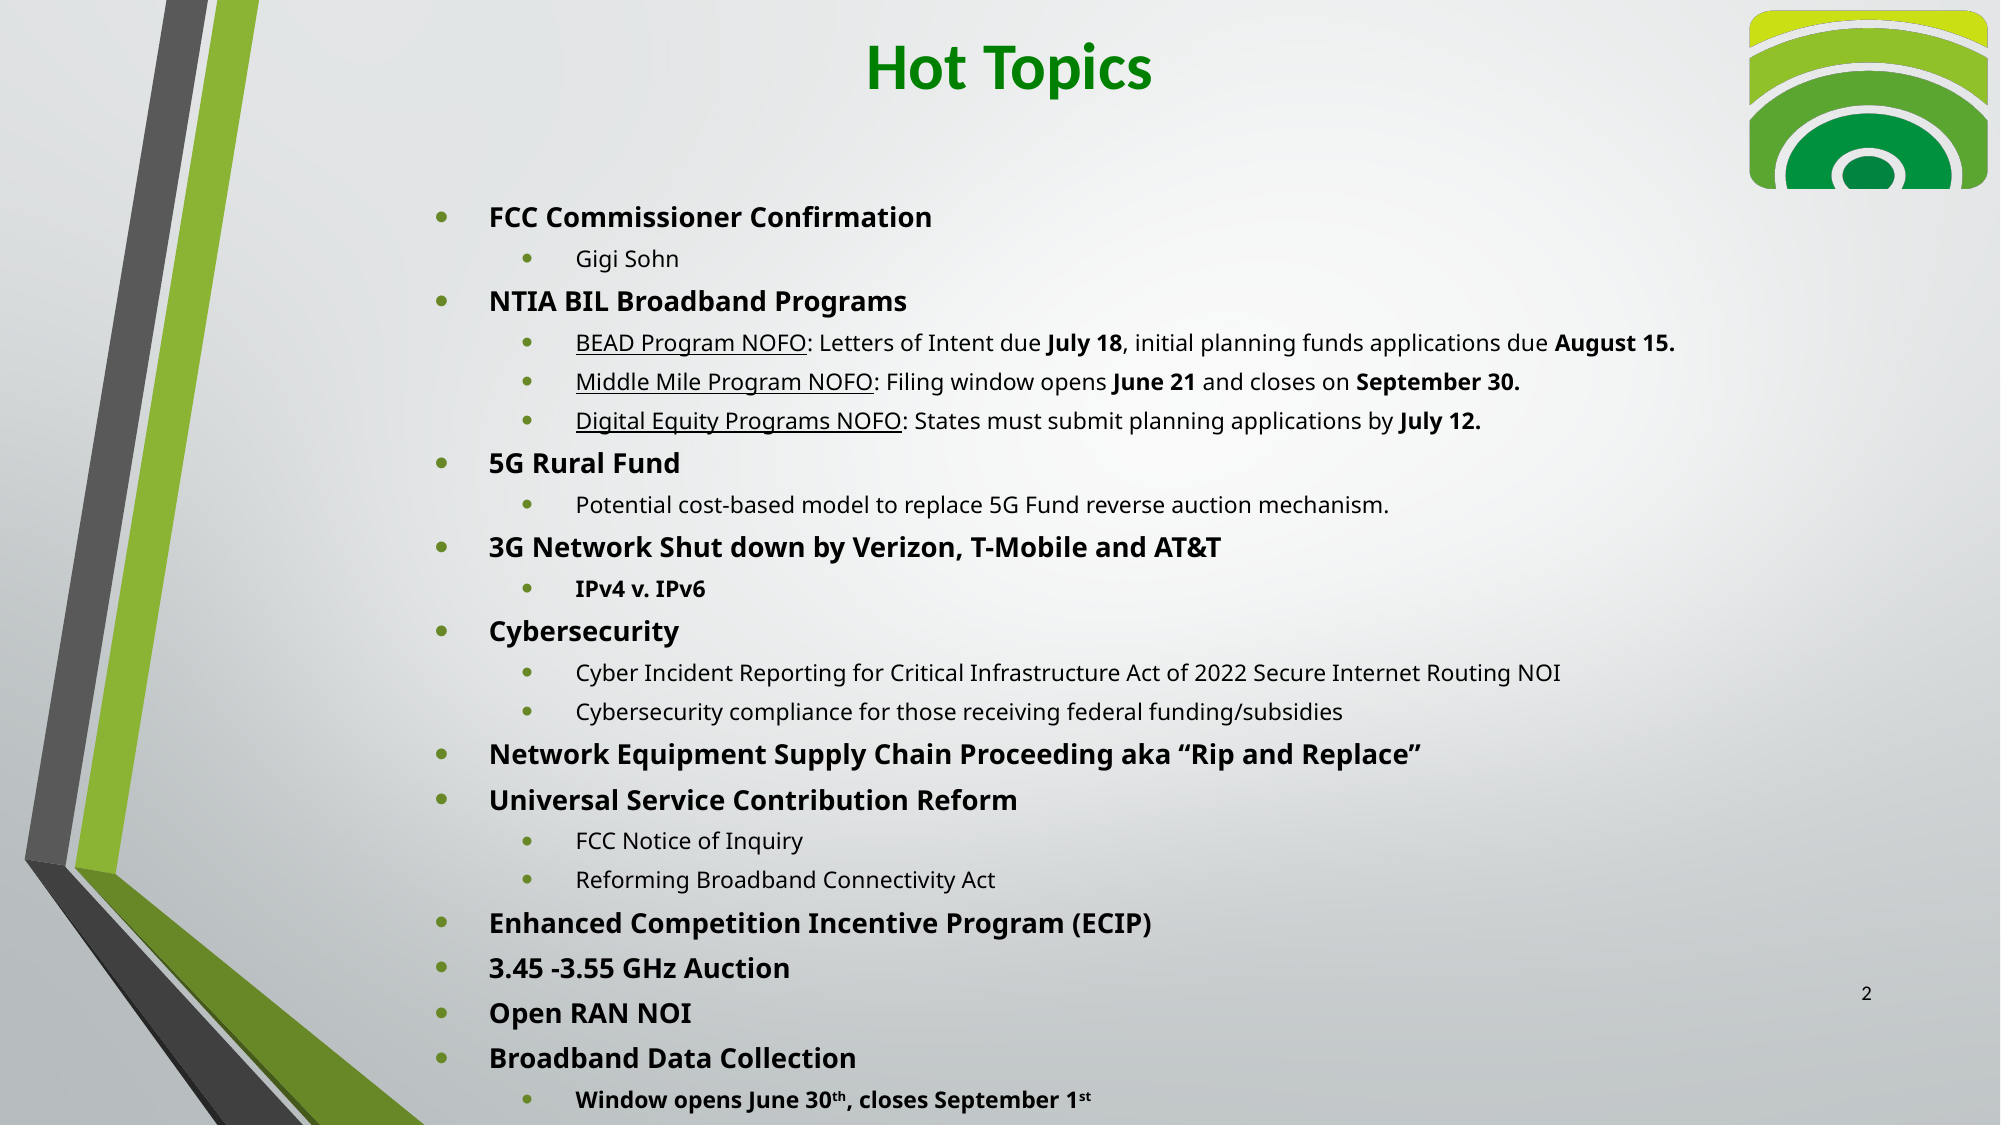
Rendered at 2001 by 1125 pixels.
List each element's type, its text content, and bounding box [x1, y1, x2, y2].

title Hot Topics [398, 0, 1622, 151]
picture [1744, 6, 1994, 195]
slide_number 2 [1796, 962, 1887, 1023]
list FCC Commissioner Confirmation Gigi Sohn NTIA BIL Broadband Programs BEAD Program NOFO: Letters of Intent due July 18, initial planning funds applications due August 15. Middle Mile Program NOFO: Filing window opens June 21 and closes on September 30. Digital Equity Programs NOFO: States must submit planning applications by July 12. 5G Rural Fund Potential cost-based model to replace 5G Fund reverse auction mechanism. 3G Network Shut down by Verizon, T-Mobile and AT&T IPv4 v. IPv6 Cybersecurity Cyber Incident Reporting for Critical Infrastructure Act of 2022 Secure Internet Routing NOI Cybersecurity compliance for those receiving federal funding/subsidies Network Equipment Supply Chain Proceeding aka “Rip and Replace” Universal Service Contribution Reform FCC Notice of Inquiry Reforming Broadband Connectivity Act Enhanced Competition Incentive Program (ECIP) 3.45 -3.55 GHz Auction Open RAN NOI Broadband Data Collection Window opens June 30th, closes September 1st Professional Engineer/Officer certification [419, 192, 1736, 1125]
